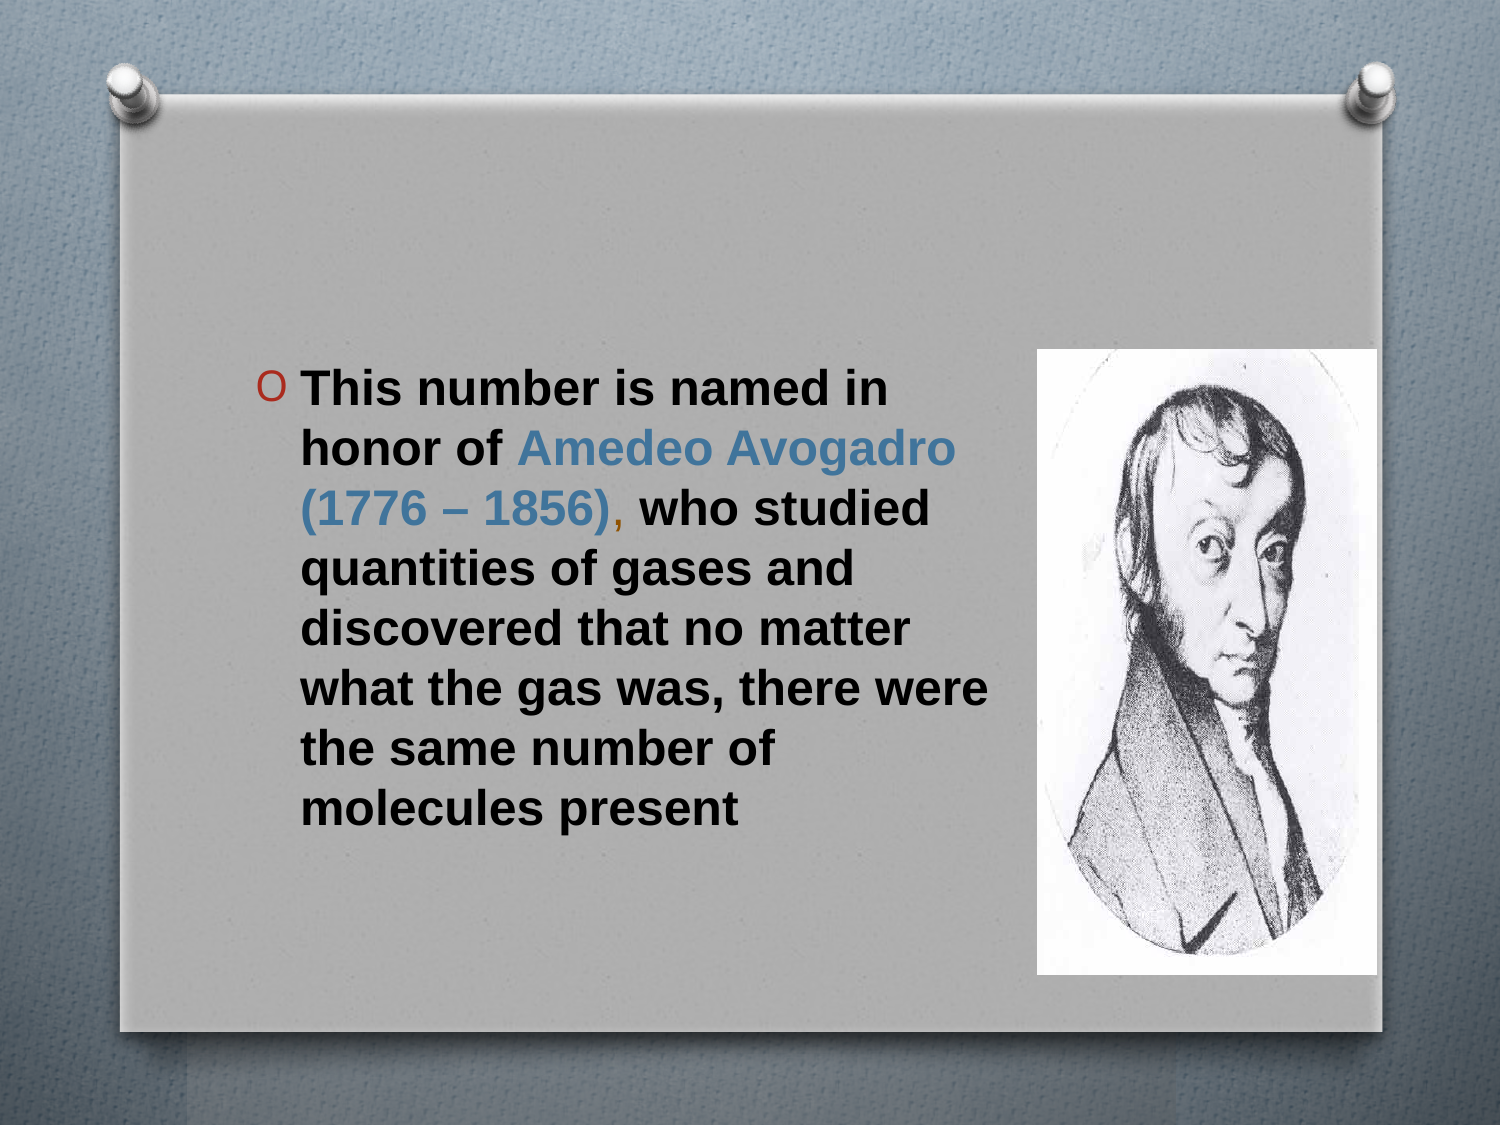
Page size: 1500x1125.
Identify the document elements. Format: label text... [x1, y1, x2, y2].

list This number is named in honor of Amedeo Avogadro (1776 – 1856), who studied quantities of gases and discovered that no matter what the gas was, there were the same number of molecules present [240, 347, 1013, 939]
picture [1037, 349, 1378, 976]
picture [1317, 35, 1439, 156]
picture [75, 29, 198, 153]
